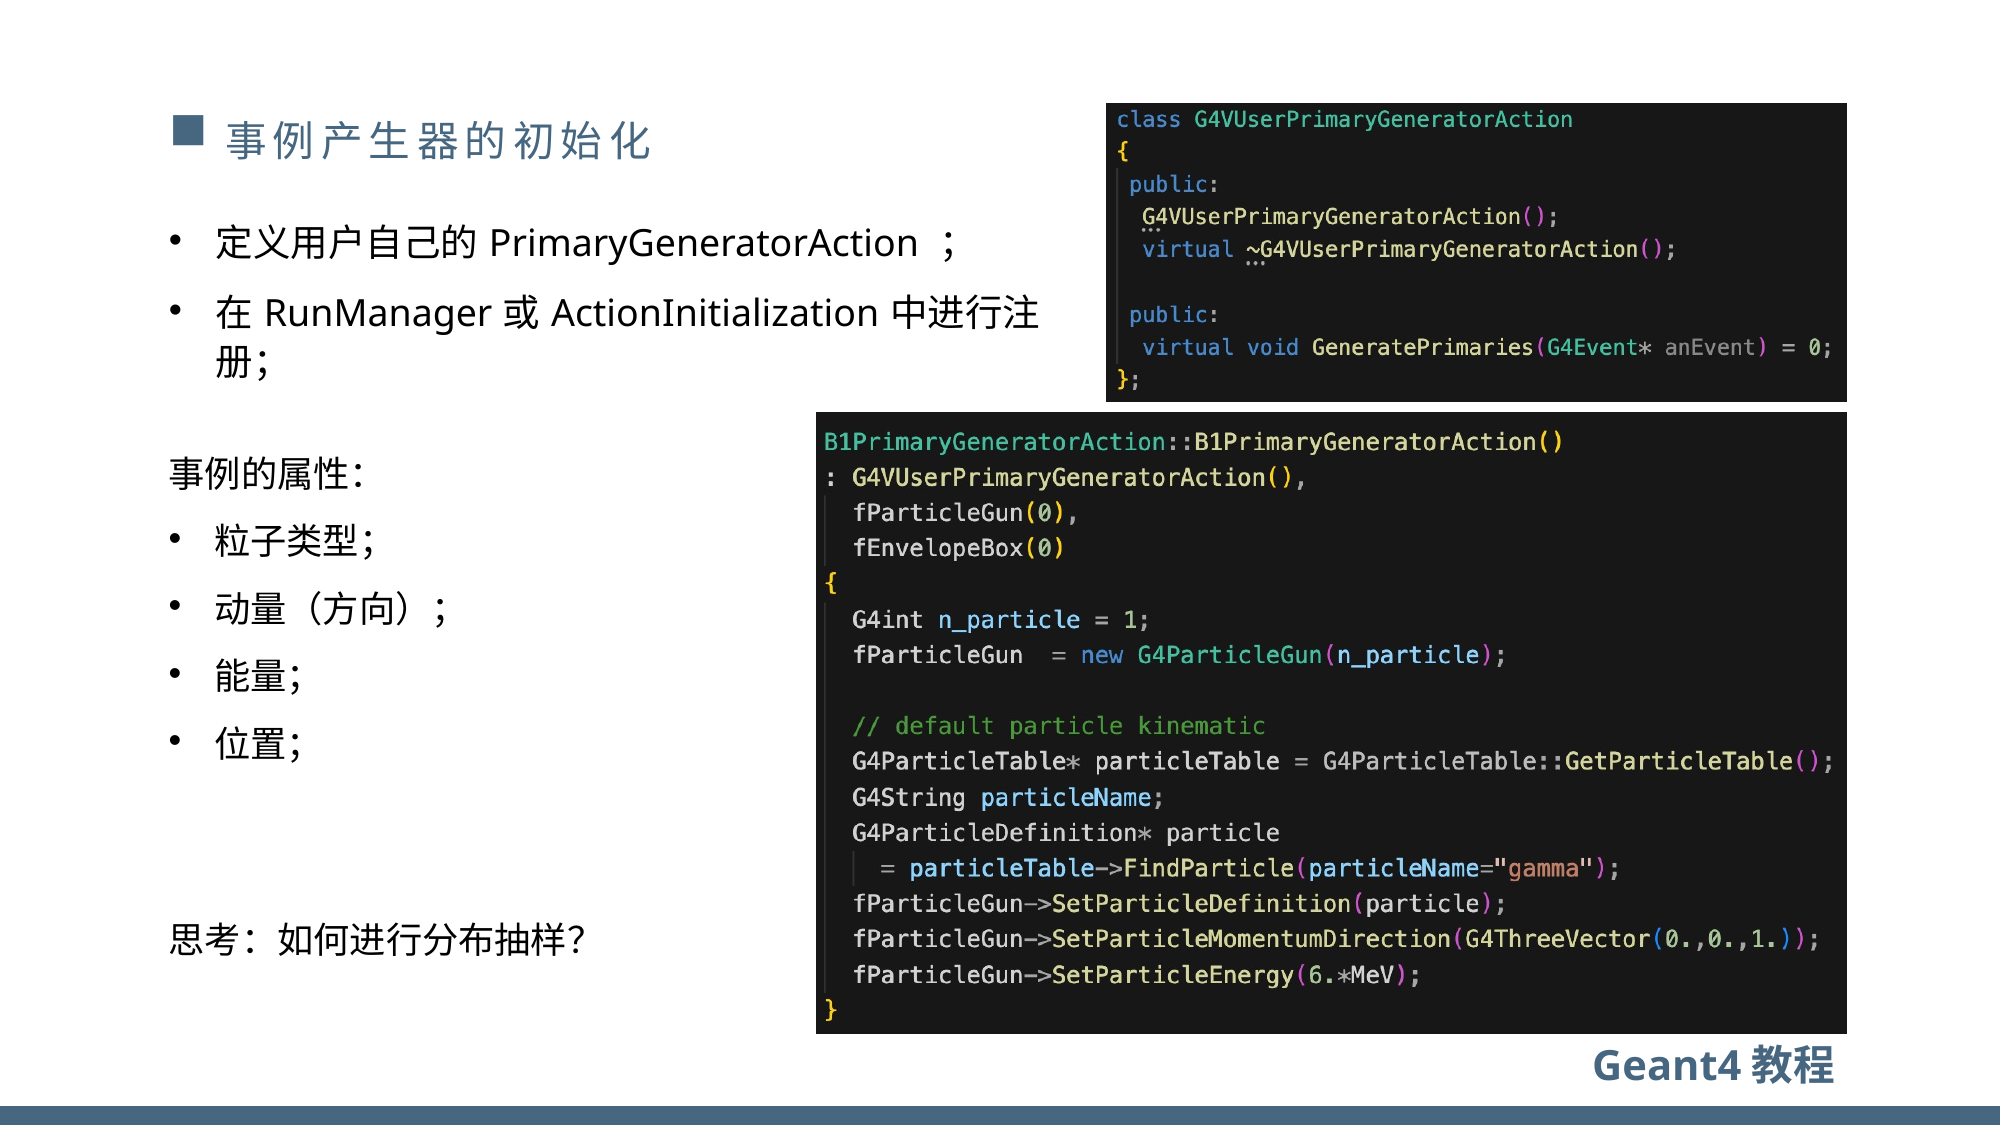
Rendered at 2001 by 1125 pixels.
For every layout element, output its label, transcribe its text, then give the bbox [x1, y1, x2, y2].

picture [815, 411, 1847, 1034]
list 定义用户自己的PrimaryGeneratorAction ； 在RunManager或ActionInitialization中进行注册； [153, 210, 1084, 402]
title 事例产生器的初始化 [153, 92, 1826, 188]
text_box 事例的属性： 粒子类型； 动量（方向）； 能量； 位置； 思考：如何进行分布抽样？ [153, 442, 811, 974]
picture [1105, 102, 1847, 402]
